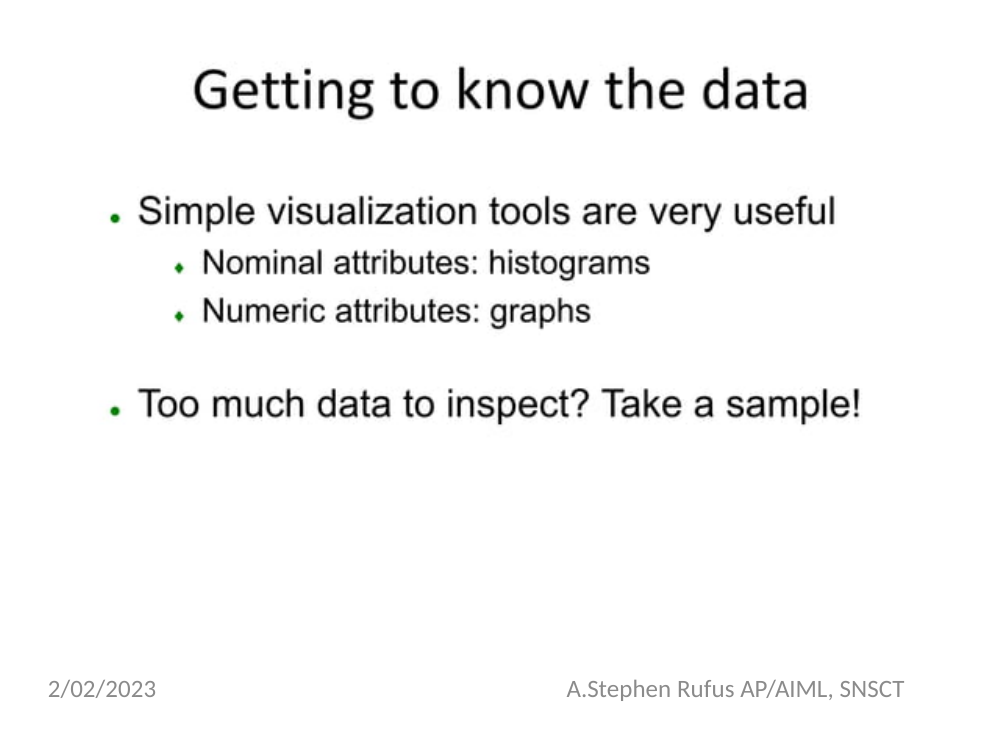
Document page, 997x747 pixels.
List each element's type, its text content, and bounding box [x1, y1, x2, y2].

picture [0, 0, 997, 658]
footer A.Stephen Rufus AP/AIML, SNSCT [498, 666, 974, 718]
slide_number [32, 666, 383, 718]
